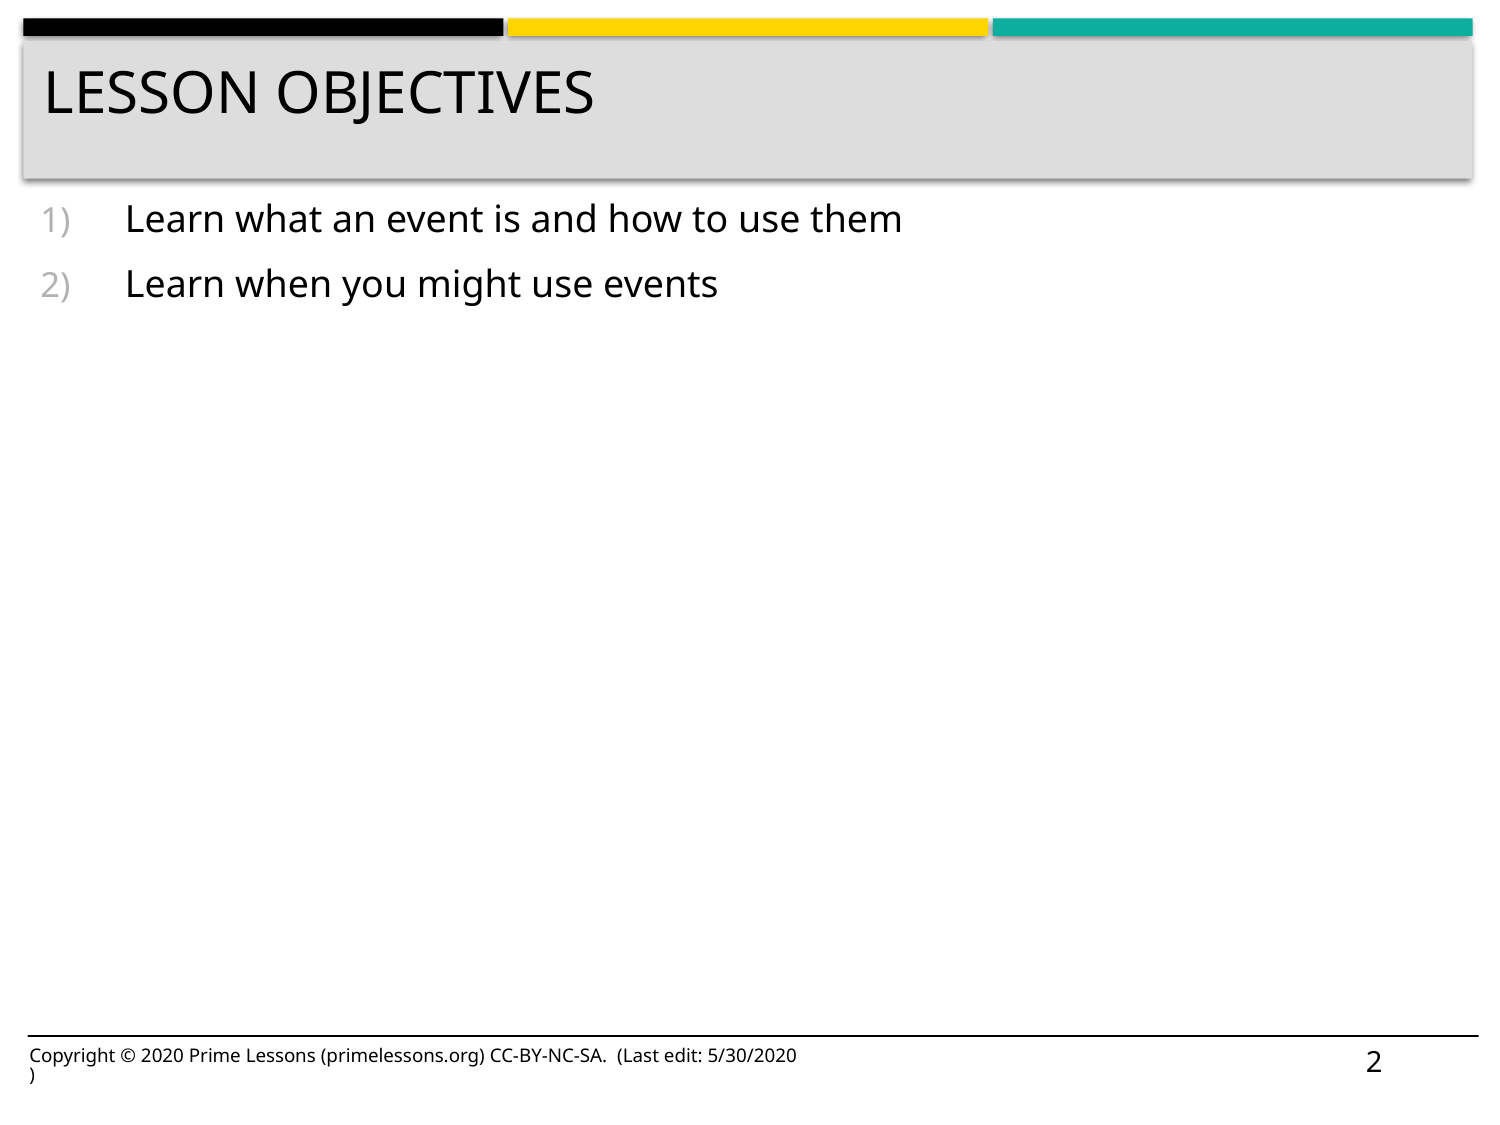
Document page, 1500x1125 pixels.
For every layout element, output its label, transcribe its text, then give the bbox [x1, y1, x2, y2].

footer Copyright © 2020 Prime Lessons (primelessons.org) CC-BY-NC-SA. (Last edit: 5/30/2020) [14, 1036, 814, 1097]
list Learn what an event is and how to use them Learn when you might use events [25, 187, 1475, 1021]
title Lesson Objectives [28, 48, 1464, 172]
slide_number 2 [1351, 1036, 1478, 1097]
